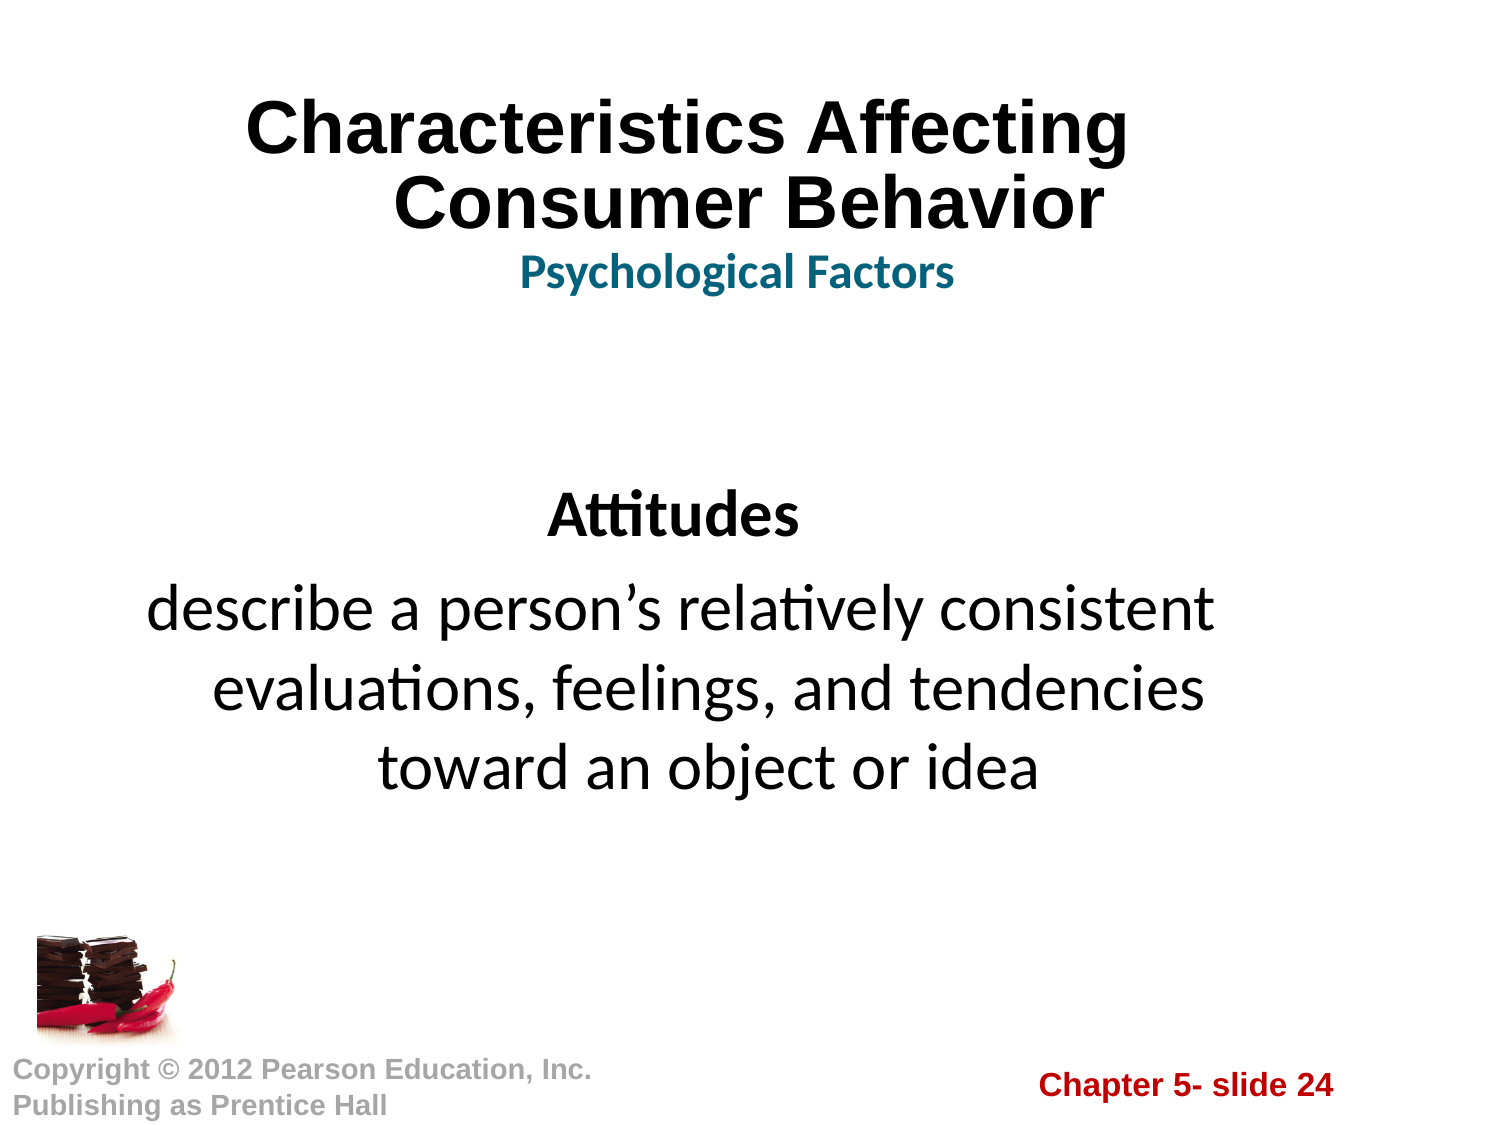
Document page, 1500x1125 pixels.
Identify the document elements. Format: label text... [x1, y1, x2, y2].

list Attitudes describe a person’s relatively consistent evaluations, feelings, and tendencies toward an object or idea [37, 462, 1326, 1051]
list Psychological Factors [149, 237, 1326, 301]
title Characteristics Affecting Consumer Behavior [112, 37, 1388, 226]
